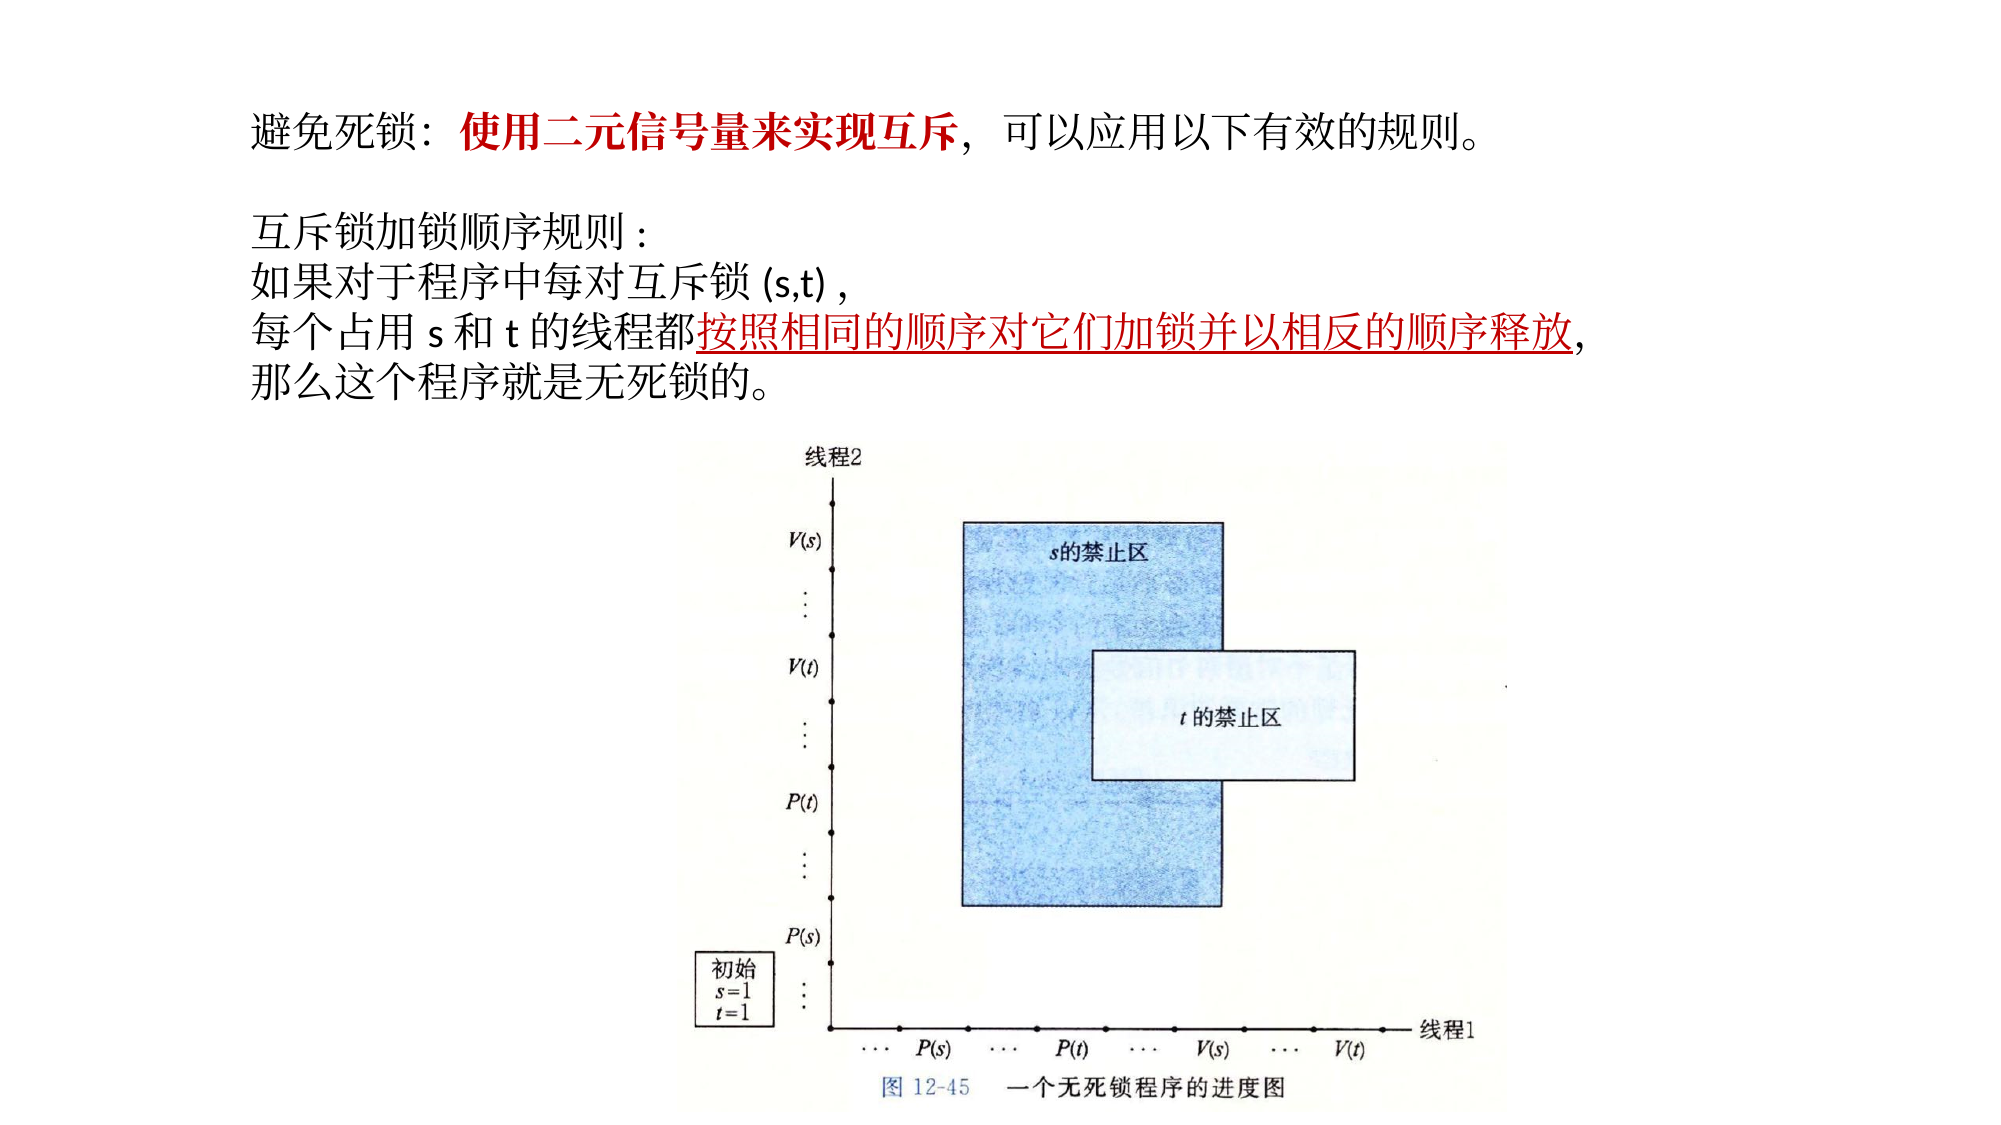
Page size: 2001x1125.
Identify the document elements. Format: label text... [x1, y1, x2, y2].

picture [677, 441, 1507, 1112]
text_box 避免死锁：使用二元信号量来实现互斥，可以应用以下有效的规则。 互斥锁加锁顺序规则: 如果对于程序中每对互斥锁(s,t)， 每个占用s和t的线程都按照相同的顺序对它们加锁并以相反的顺序释放，那么这个程序就是无死锁的。 [235, 98, 1599, 464]
